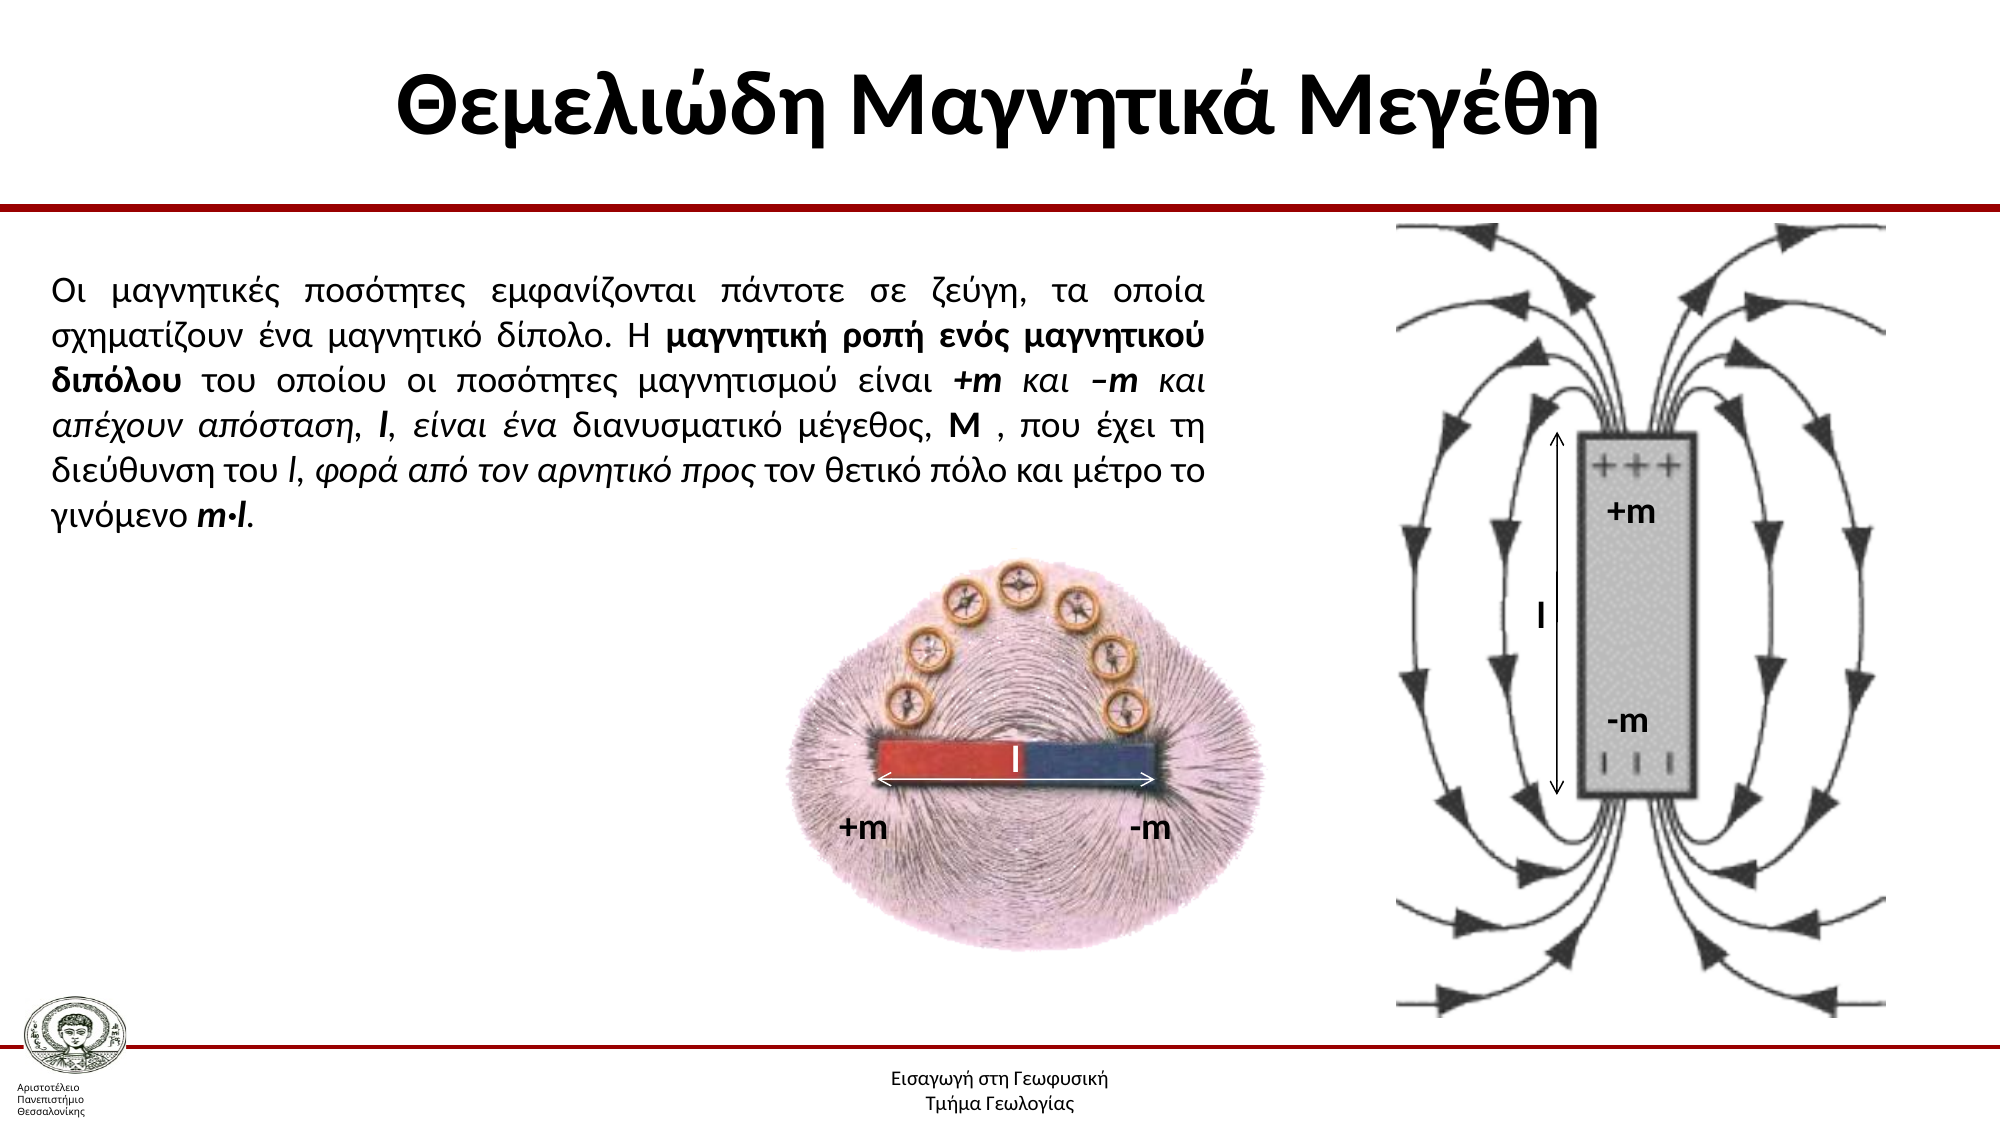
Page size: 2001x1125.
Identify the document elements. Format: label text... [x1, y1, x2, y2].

title Θεμελιώδη Μαγνητικά Μεγέθη [99, 4, 1900, 192]
text_box Οι μαγνητικές ποσότητες εμφανίζονται πάντοτε σε ζεύγη, τα οποία σχηματίζουν ένα μαγνητικό δίπολο. Η μαγνητική ροπή ενός μαγνητικού διπόλου του οποίου οι ποσότητες μαγνητισμού είναι +m και –m και απέχουν απόσταση, l, είναι ένα διανυσματικό μέγεθος, M , που έχει τη διεύθυνση του l, φορά από τον αρνητικό προς τον θετικό πόλο και μέτρο το γινόμενο m·l. [36, 257, 1221, 543]
picture [23, 996, 127, 1074]
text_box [767, 548, 1288, 971]
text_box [1395, 223, 1886, 1018]
